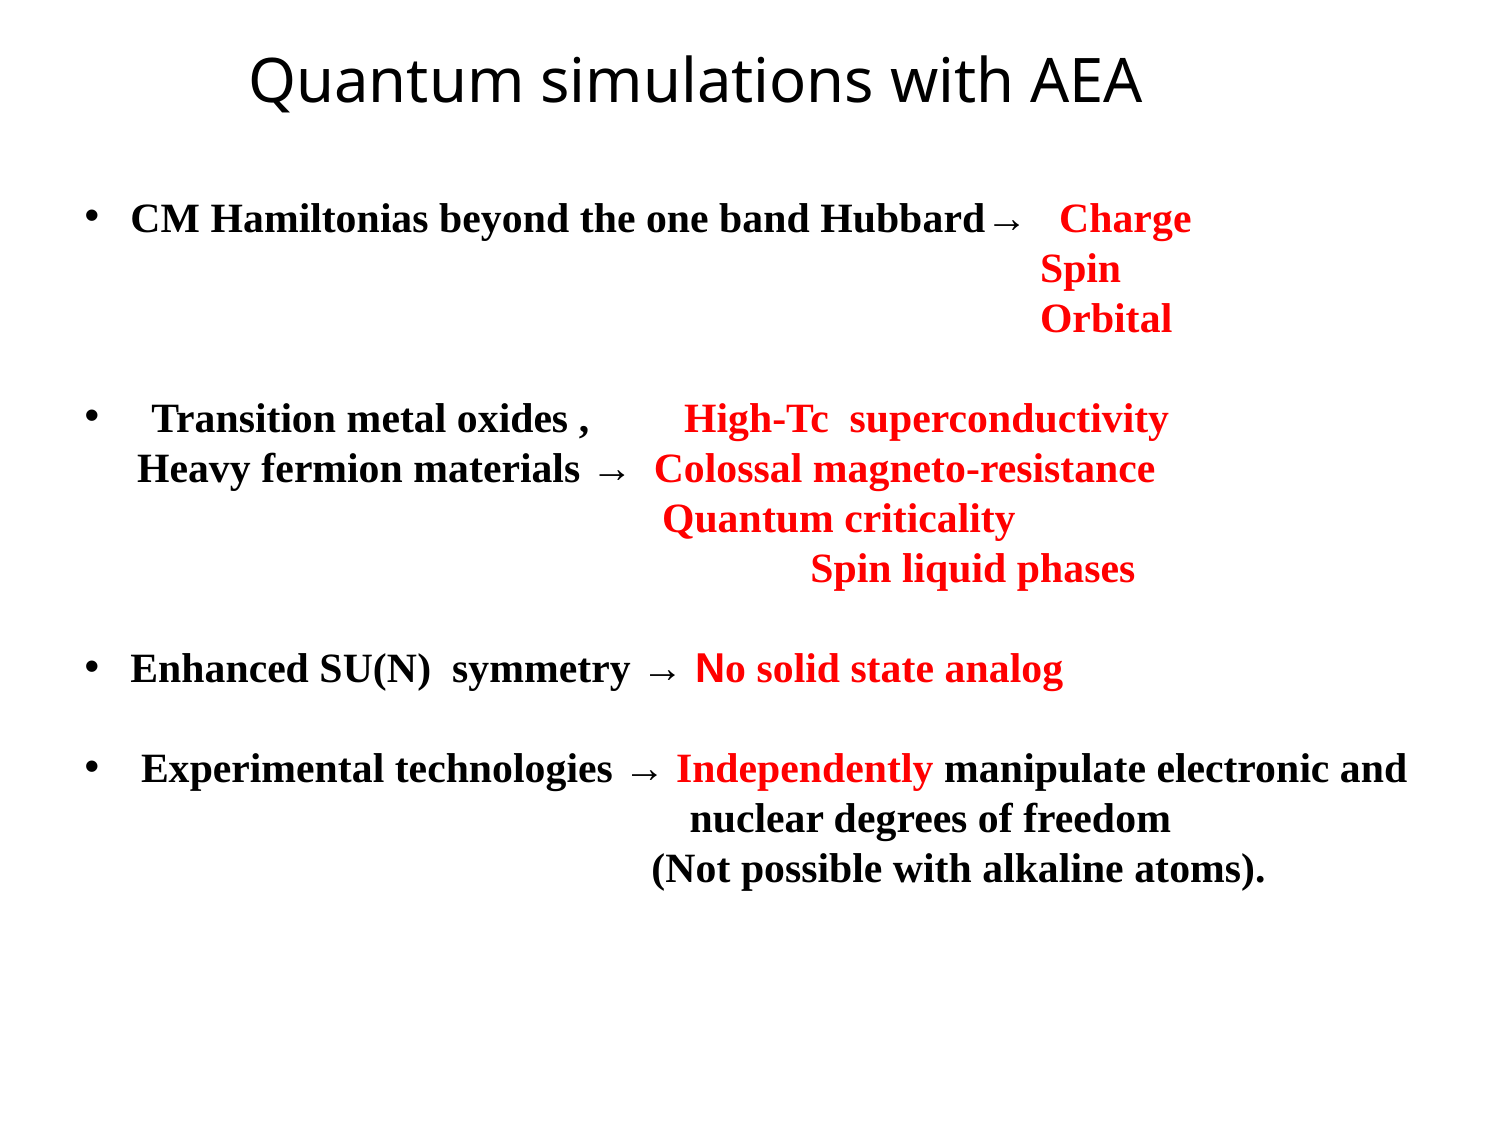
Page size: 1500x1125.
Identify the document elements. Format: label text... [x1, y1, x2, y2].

title Quantum simulations with AEA [52, 28, 1340, 130]
text_box CM Hamiltonias beyond the one band Hubbard→ Charge Spin Orbital Transition metal oxides , High-Tc superconductivity Heavy fermion materials → Colossal magneto-resistance Quantum criticality Spin liquid phases Enhanced SU(N) symmetry → No solid state analog Experimental technologies → Independently manipulate electronic and nuclear degrees of freedom (Not possible with alkaline atoms). [69, 183, 1500, 899]
